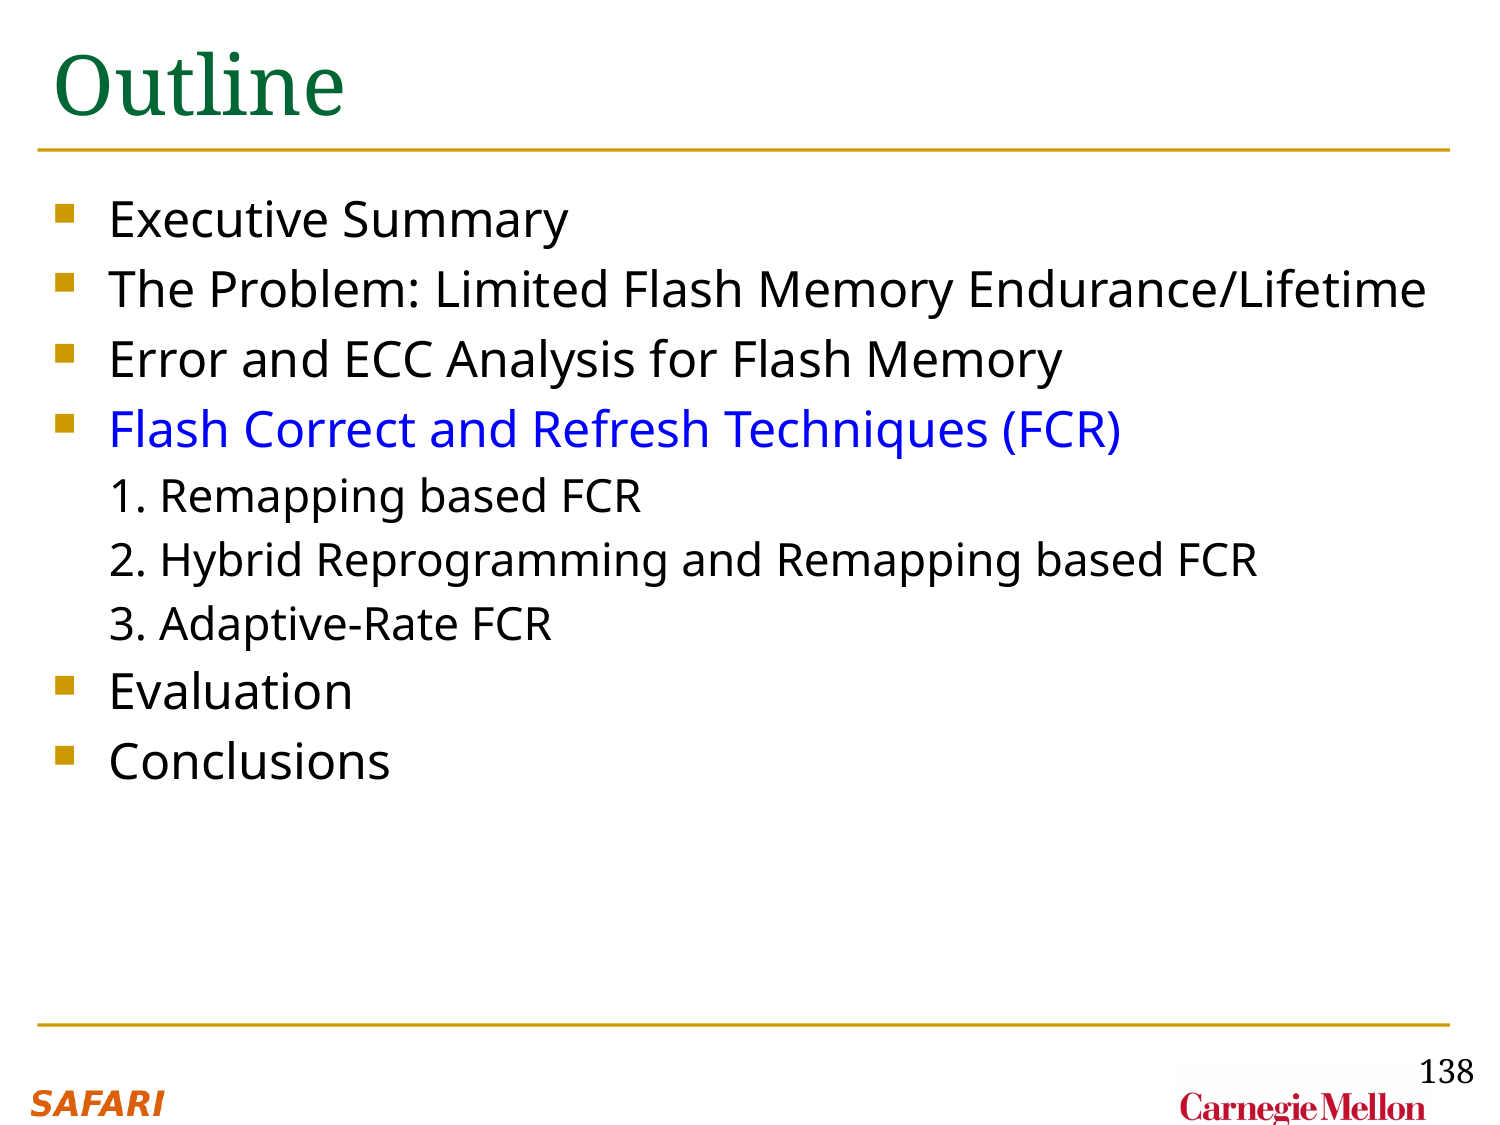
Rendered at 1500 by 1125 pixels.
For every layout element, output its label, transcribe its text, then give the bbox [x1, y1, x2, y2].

picture [1175, 1104, 1430, 1125]
title Outline [37, 24, 1450, 179]
list Executive Summary The Problem: Limited Flash Memory Endurance/Lifetime Error and ECC Analysis for Flash Memory Flash Correct and Refresh Techniques (FCR) 1. Remapping based FCR 2. Hybrid Reprogramming and Remapping based FCR 3. Adaptive-Rate FCR Evaluation Conclusions [37, 179, 1450, 980]
picture [29, 1083, 169, 1124]
slide_number 138 [1139, 1028, 1490, 1104]
